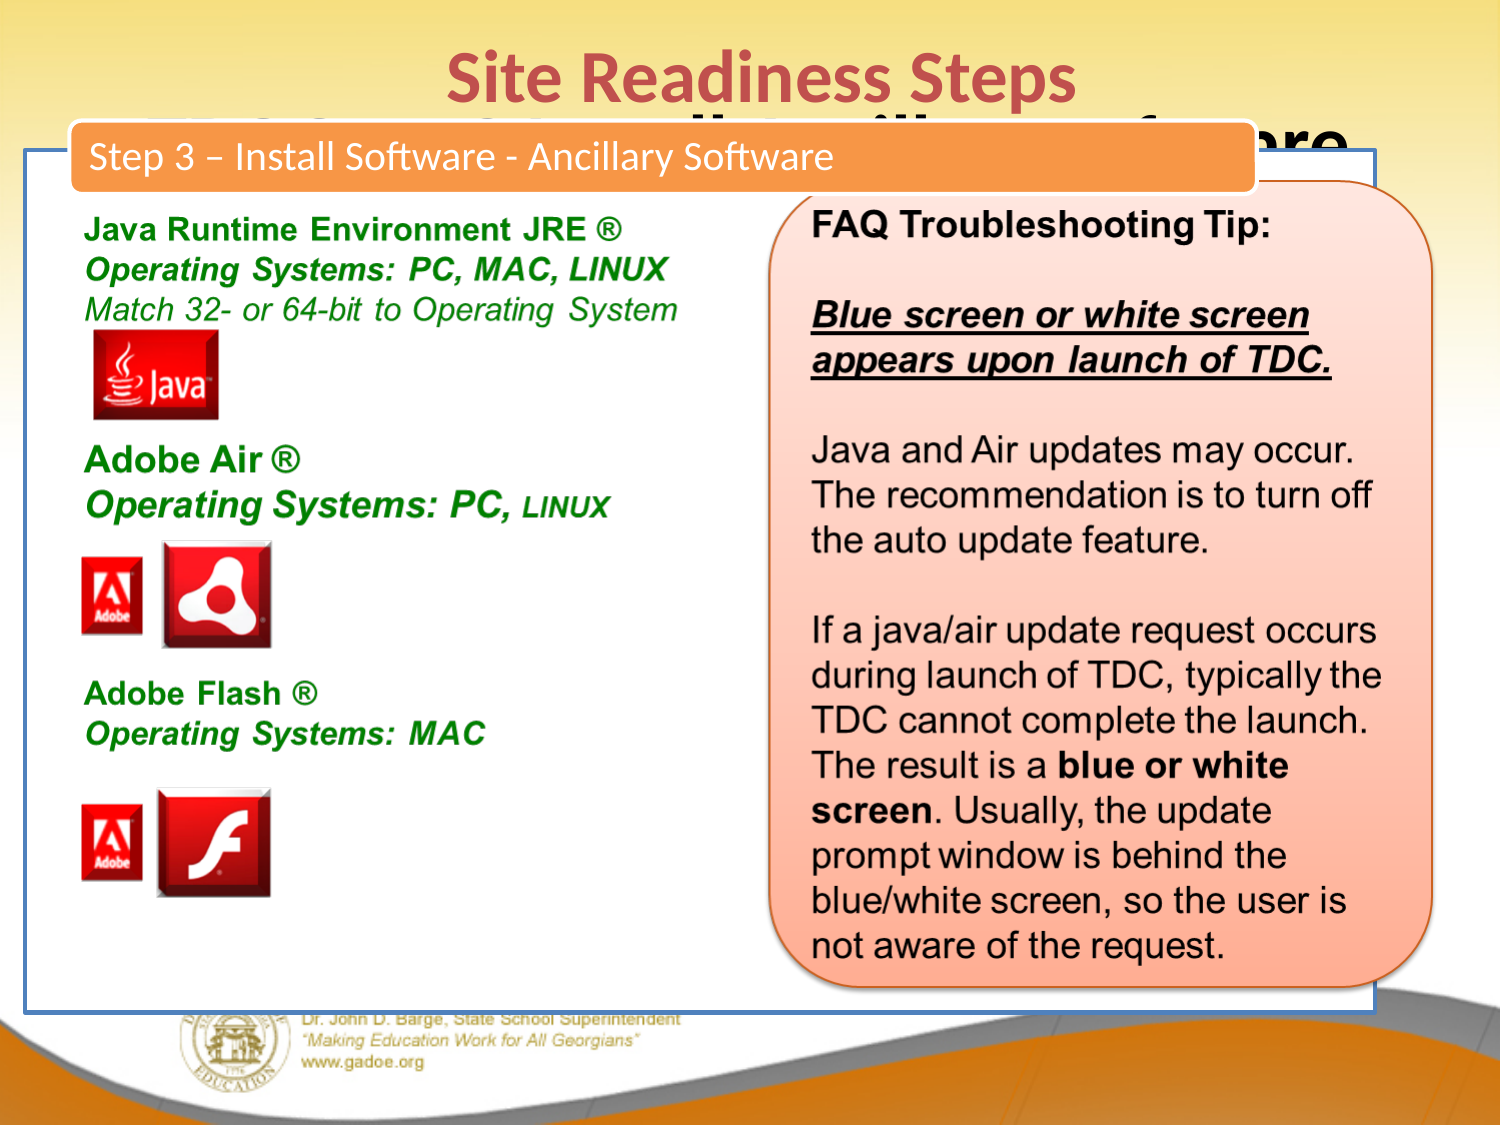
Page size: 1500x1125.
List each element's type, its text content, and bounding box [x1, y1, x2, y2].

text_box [19, 120, 1433, 284]
title TDC Step 2 Install Ancillary software [74, 44, 1426, 118]
text_box Site Readiness Steps [24, 0, 1500, 125]
picture [0, 0, 1500, 1125]
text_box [24, 292, 1376, 1013]
